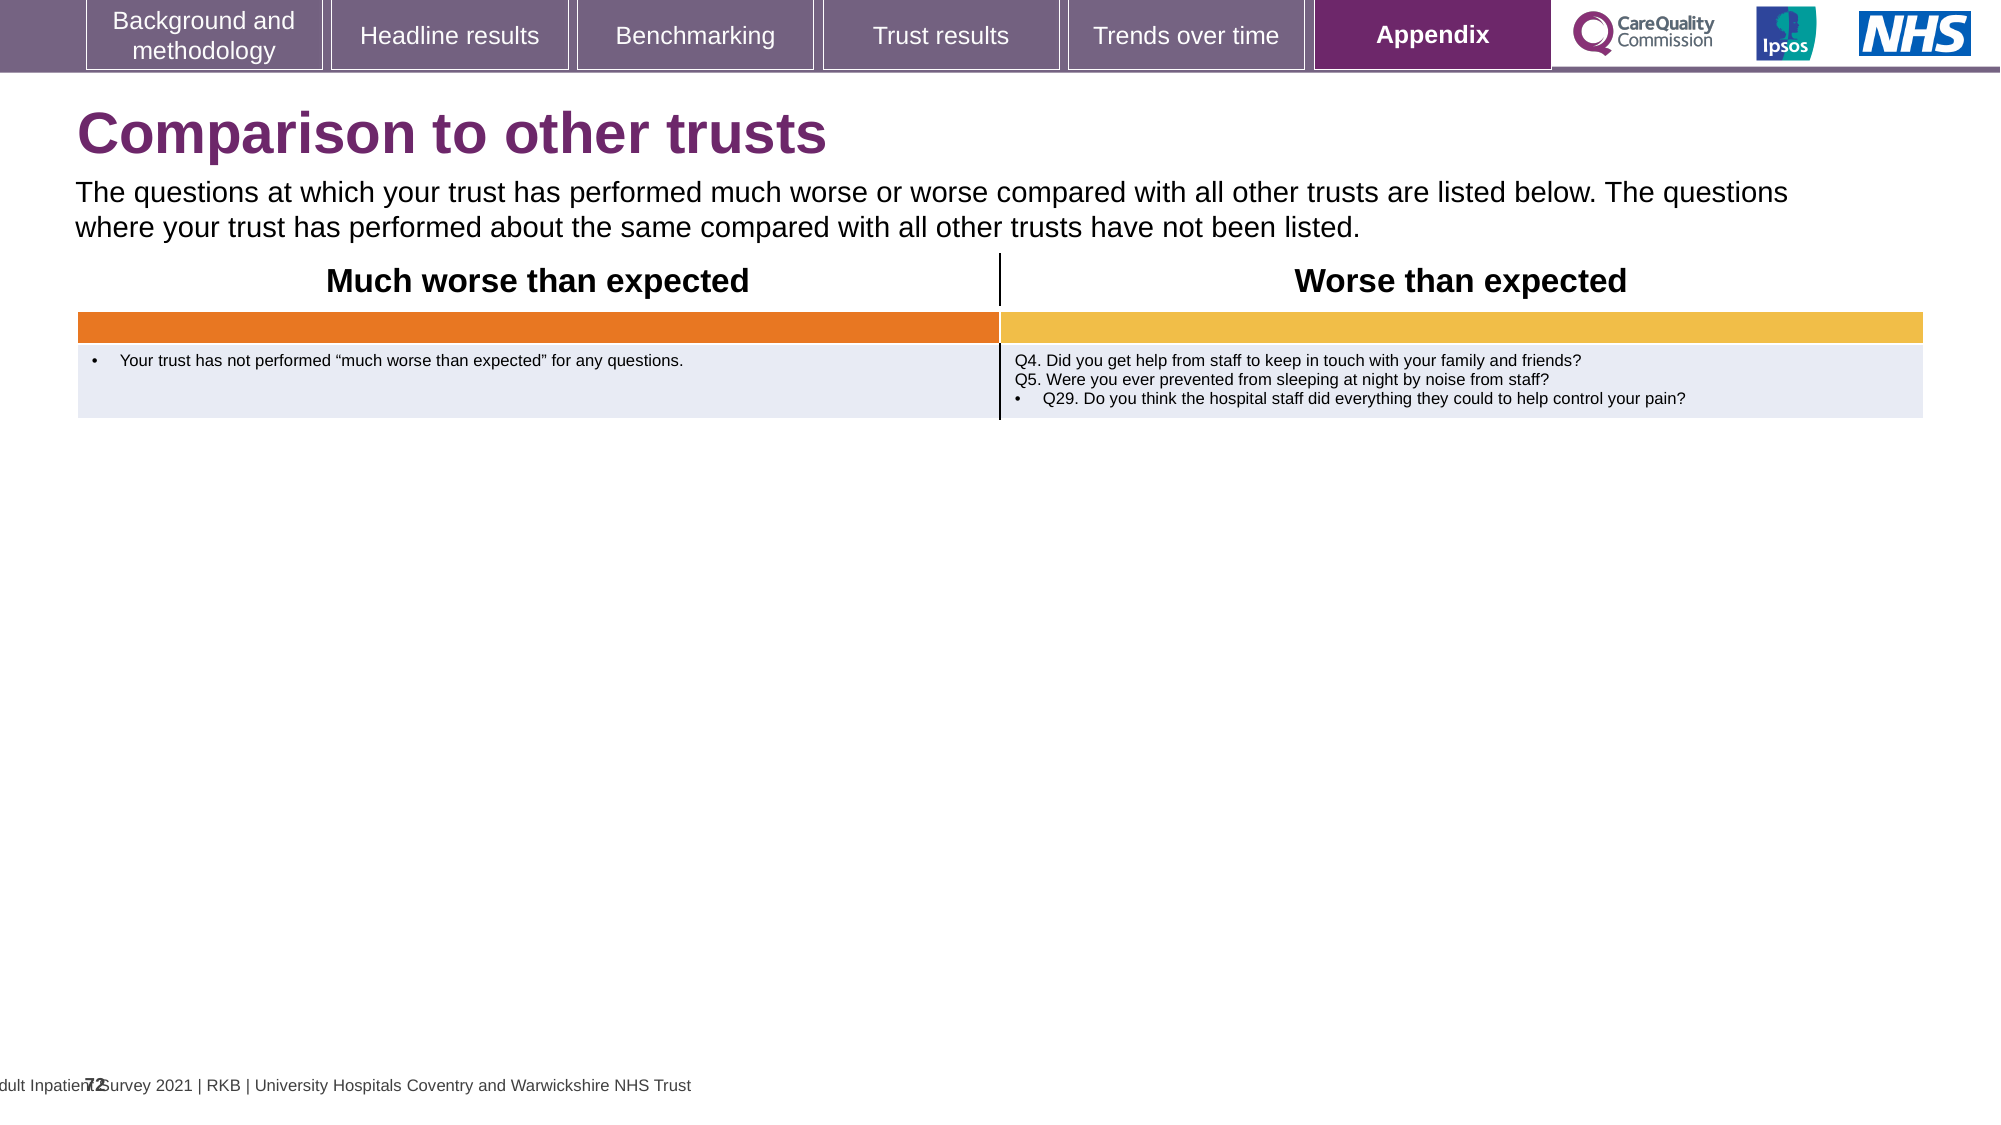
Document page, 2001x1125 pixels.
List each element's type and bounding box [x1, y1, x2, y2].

picture [1573, 11, 1715, 56]
table_cell [1001, 345, 1923, 418]
picture [1756, 6, 1817, 61]
text_box [84, 1065, 122, 1125]
title [62, 81, 1936, 189]
text_box [60, 165, 1887, 251]
table_header [78, 255, 999, 306]
table_header [1001, 255, 1923, 306]
chart [0, 0, 334, 84]
picture [1859, 11, 1971, 56]
table_cell [78, 345, 999, 418]
table_cell [78, 312, 999, 343]
table_cell [1001, 312, 1923, 343]
